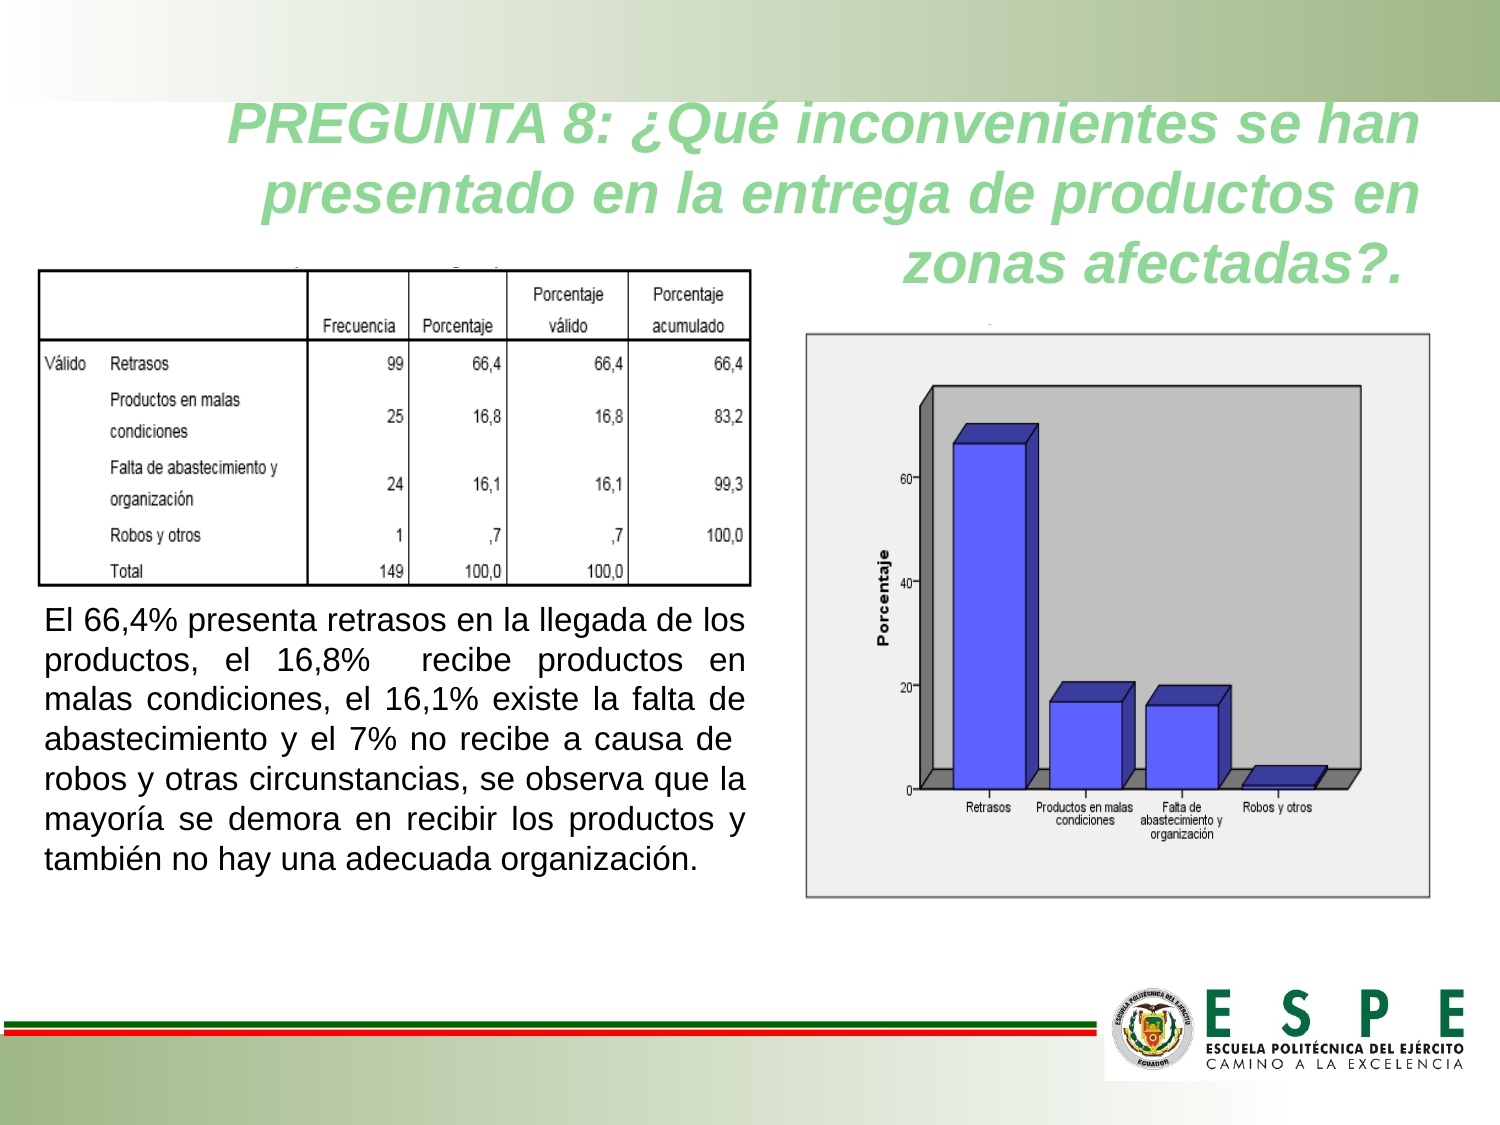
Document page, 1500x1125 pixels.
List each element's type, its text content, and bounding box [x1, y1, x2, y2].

text_box El 66,4% presenta retrasos en la llegada de los productos, el 16,8% recibe productos en malas condiciones, el 16,1% existe la falta de abastecimiento y el 7% no recibe a causa de robos y otras circunstancias, se observa que la mayoría se demora en recibir los productos y también no hay una adecuada organización. [29, 598, 762, 925]
picture [800, 324, 1438, 906]
picture [1104, 976, 1483, 1081]
title PREGUNTA 8: ¿Qué inconvenientes se han presentado en la entrega de productos en zonas afectadas?. [86, 78, 1437, 325]
picture [29, 266, 763, 591]
